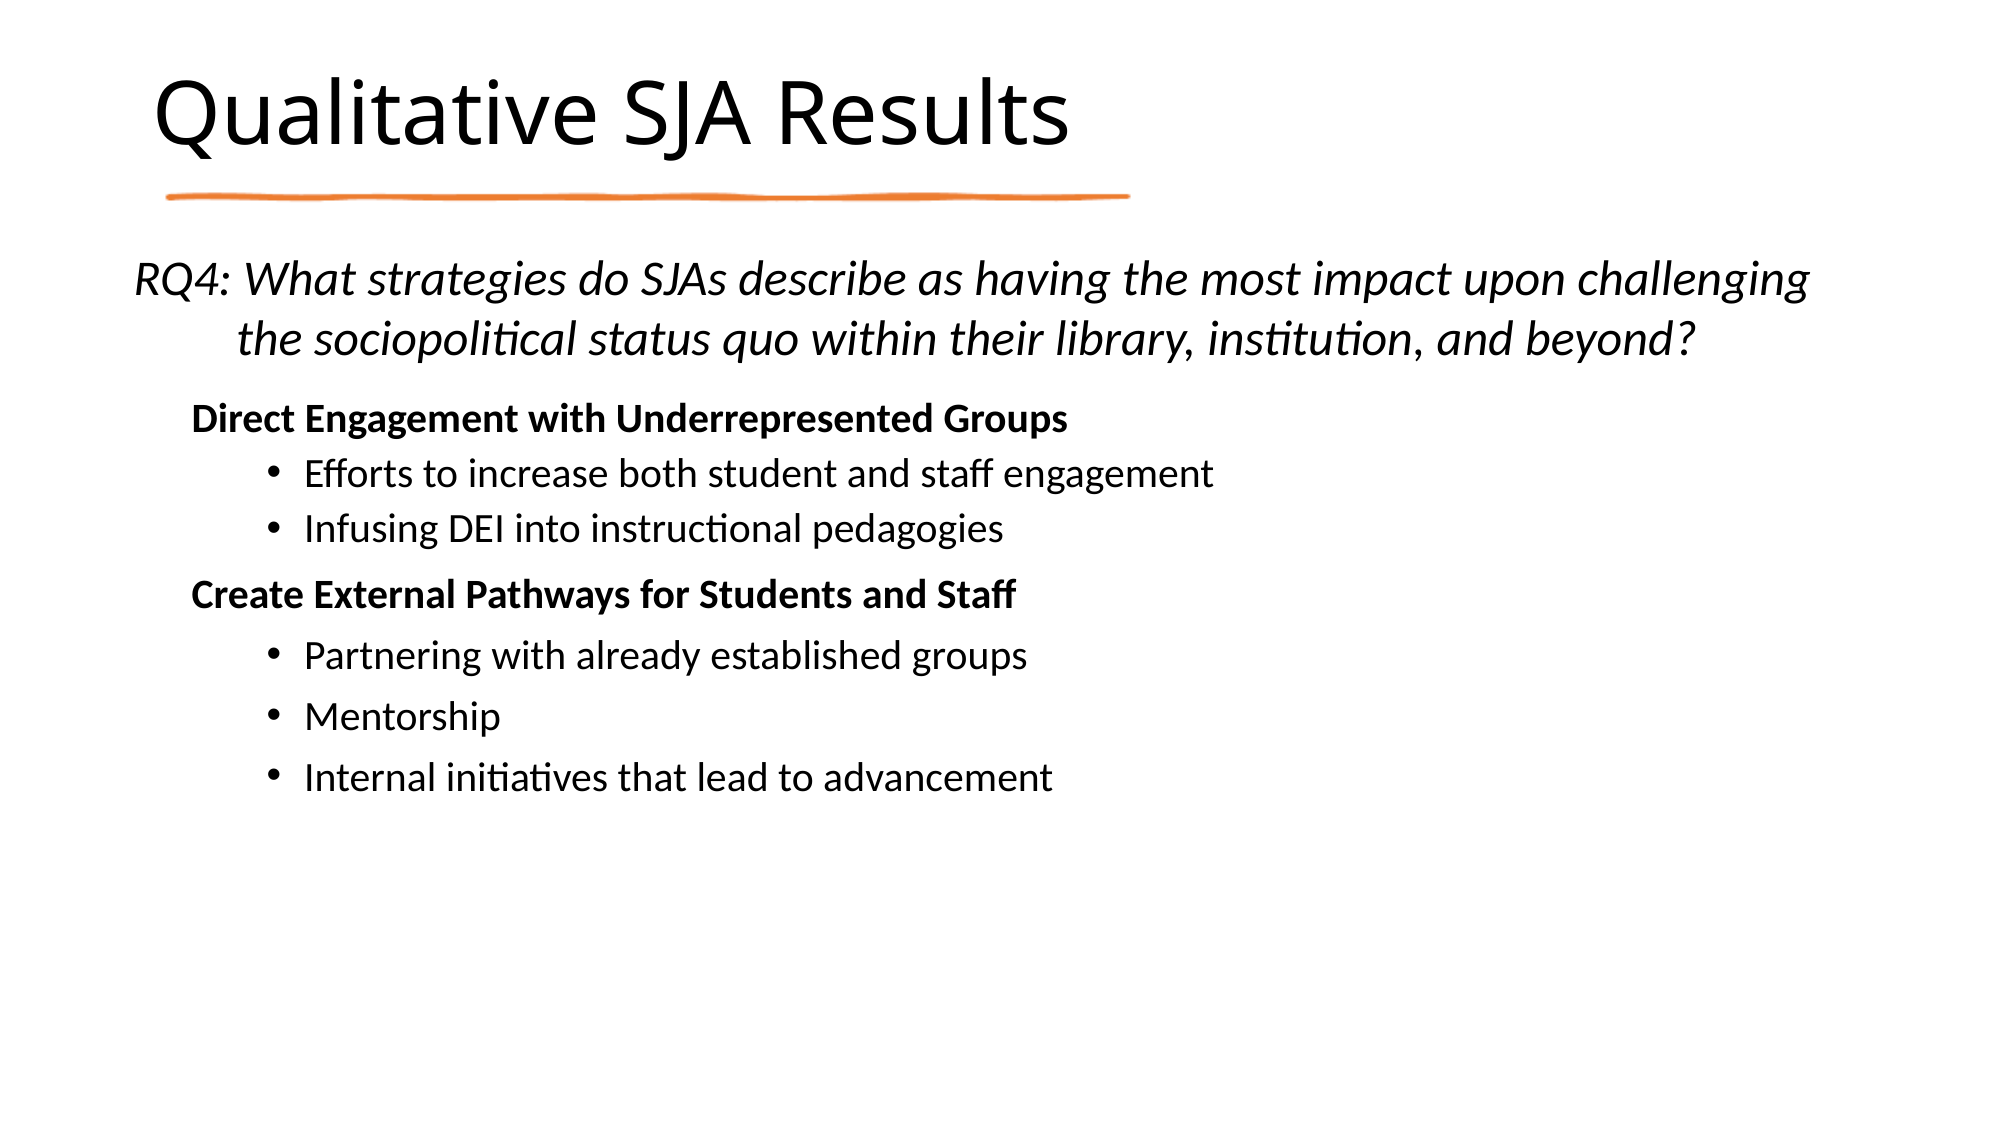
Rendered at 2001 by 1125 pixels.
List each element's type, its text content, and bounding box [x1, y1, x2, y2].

title Qualitative SJA Results [137, 59, 1863, 278]
text_box RQ4: What strategies do SJAs describe as having the most impact upon challenging the sociopolitical status quo within their library, institution, and beyond? [117, 237, 1829, 373]
picture [150, 177, 1162, 215]
list Direct Engagement with Underrepresented Groups Efforts to increase both student and staff engagement Infusing DEI into instructional pedagogies Create External Pathways for Students and Staff Partnering with already established groups Mentorship Internal initiatives that lead to advancement [176, 388, 1902, 1061]
